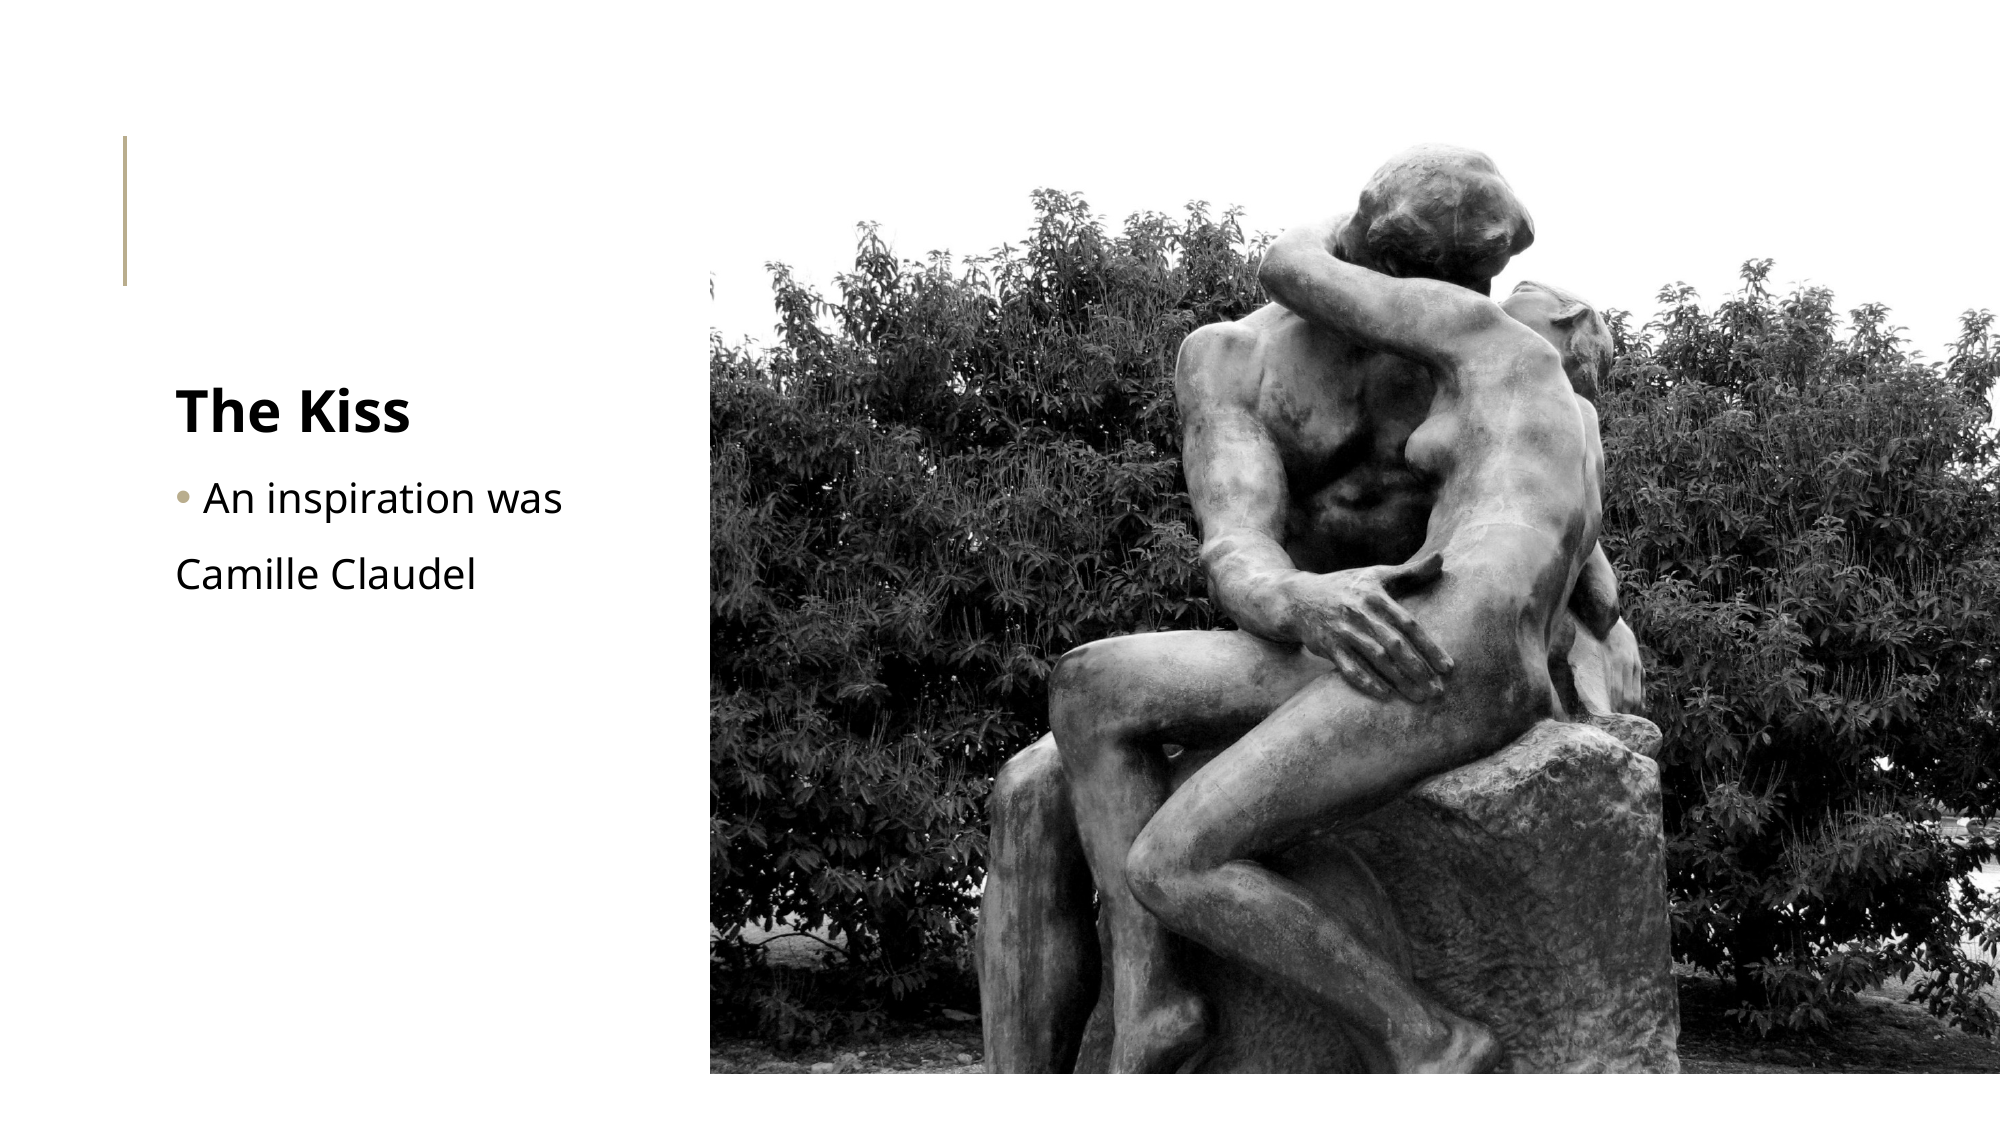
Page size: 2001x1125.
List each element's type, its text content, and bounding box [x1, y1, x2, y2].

picture [710, 40, 2000, 1075]
list The Kiss An inspiration was Camille Claudel [168, 375, 1893, 1111]
